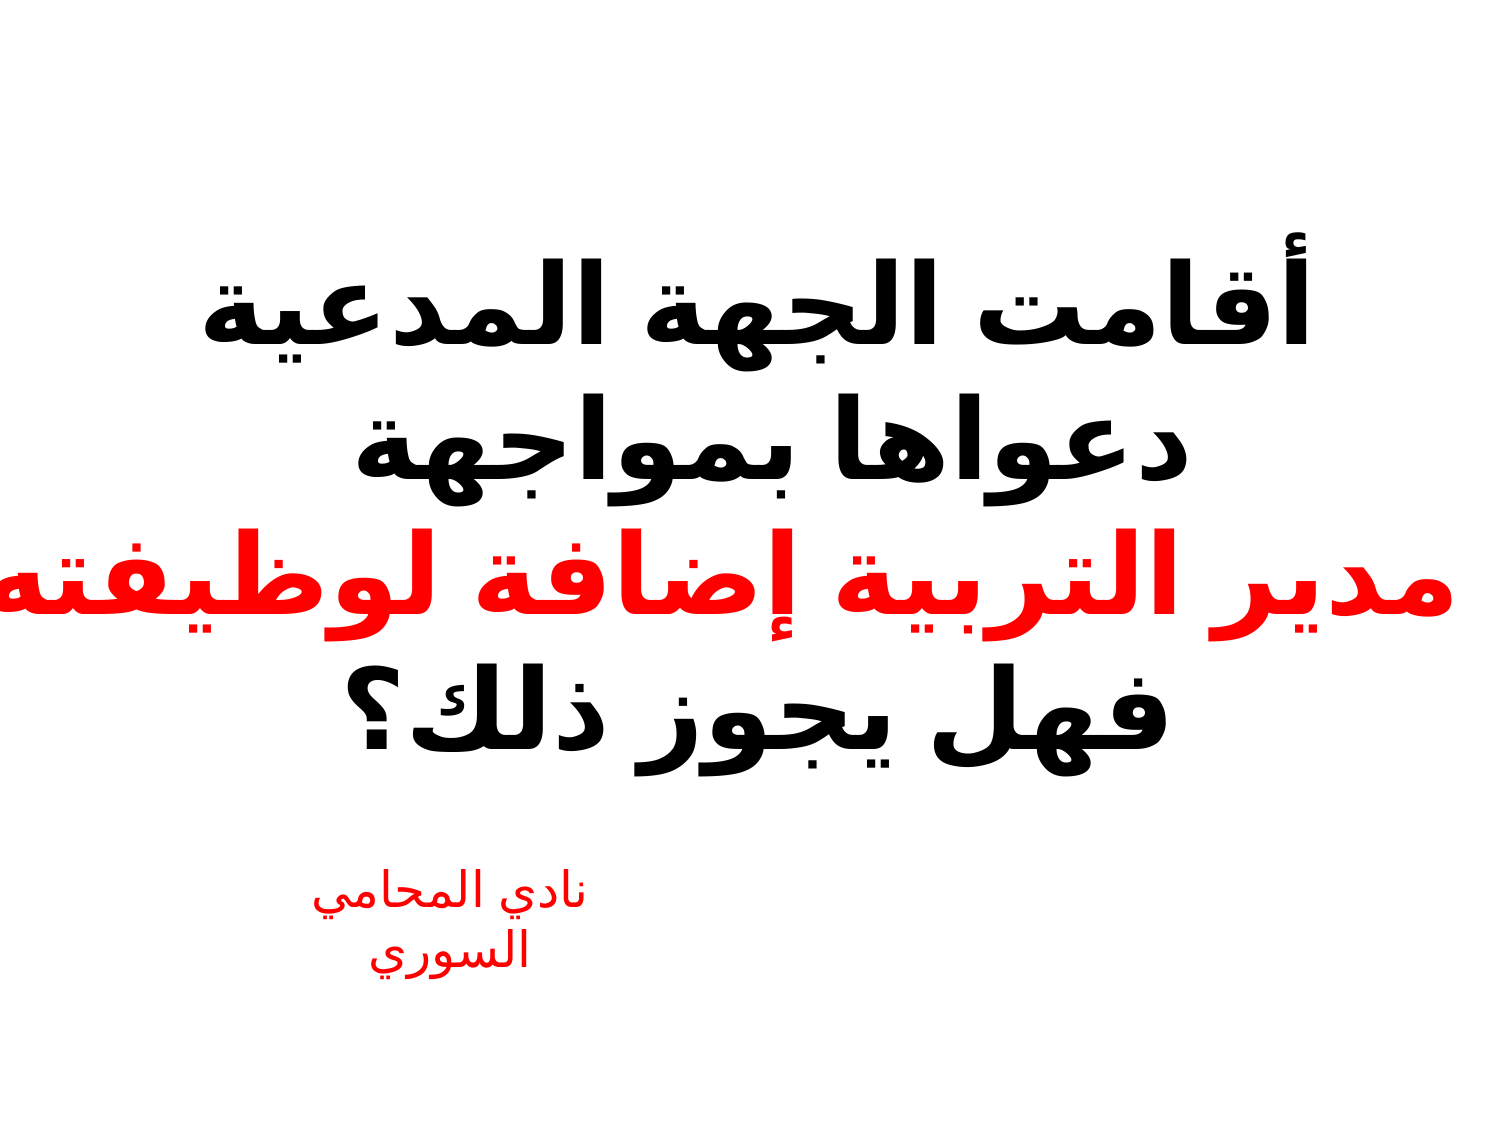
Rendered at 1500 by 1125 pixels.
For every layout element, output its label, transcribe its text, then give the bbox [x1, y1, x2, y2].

footer نادي المحامي السوري [212, 887, 688, 948]
text_box أقامت الجهة المدعية دعواها بمواجهة مدير التربية إضافة لوظيفته ، فهل يجوز ذلك؟ [0, 224, 1500, 780]
